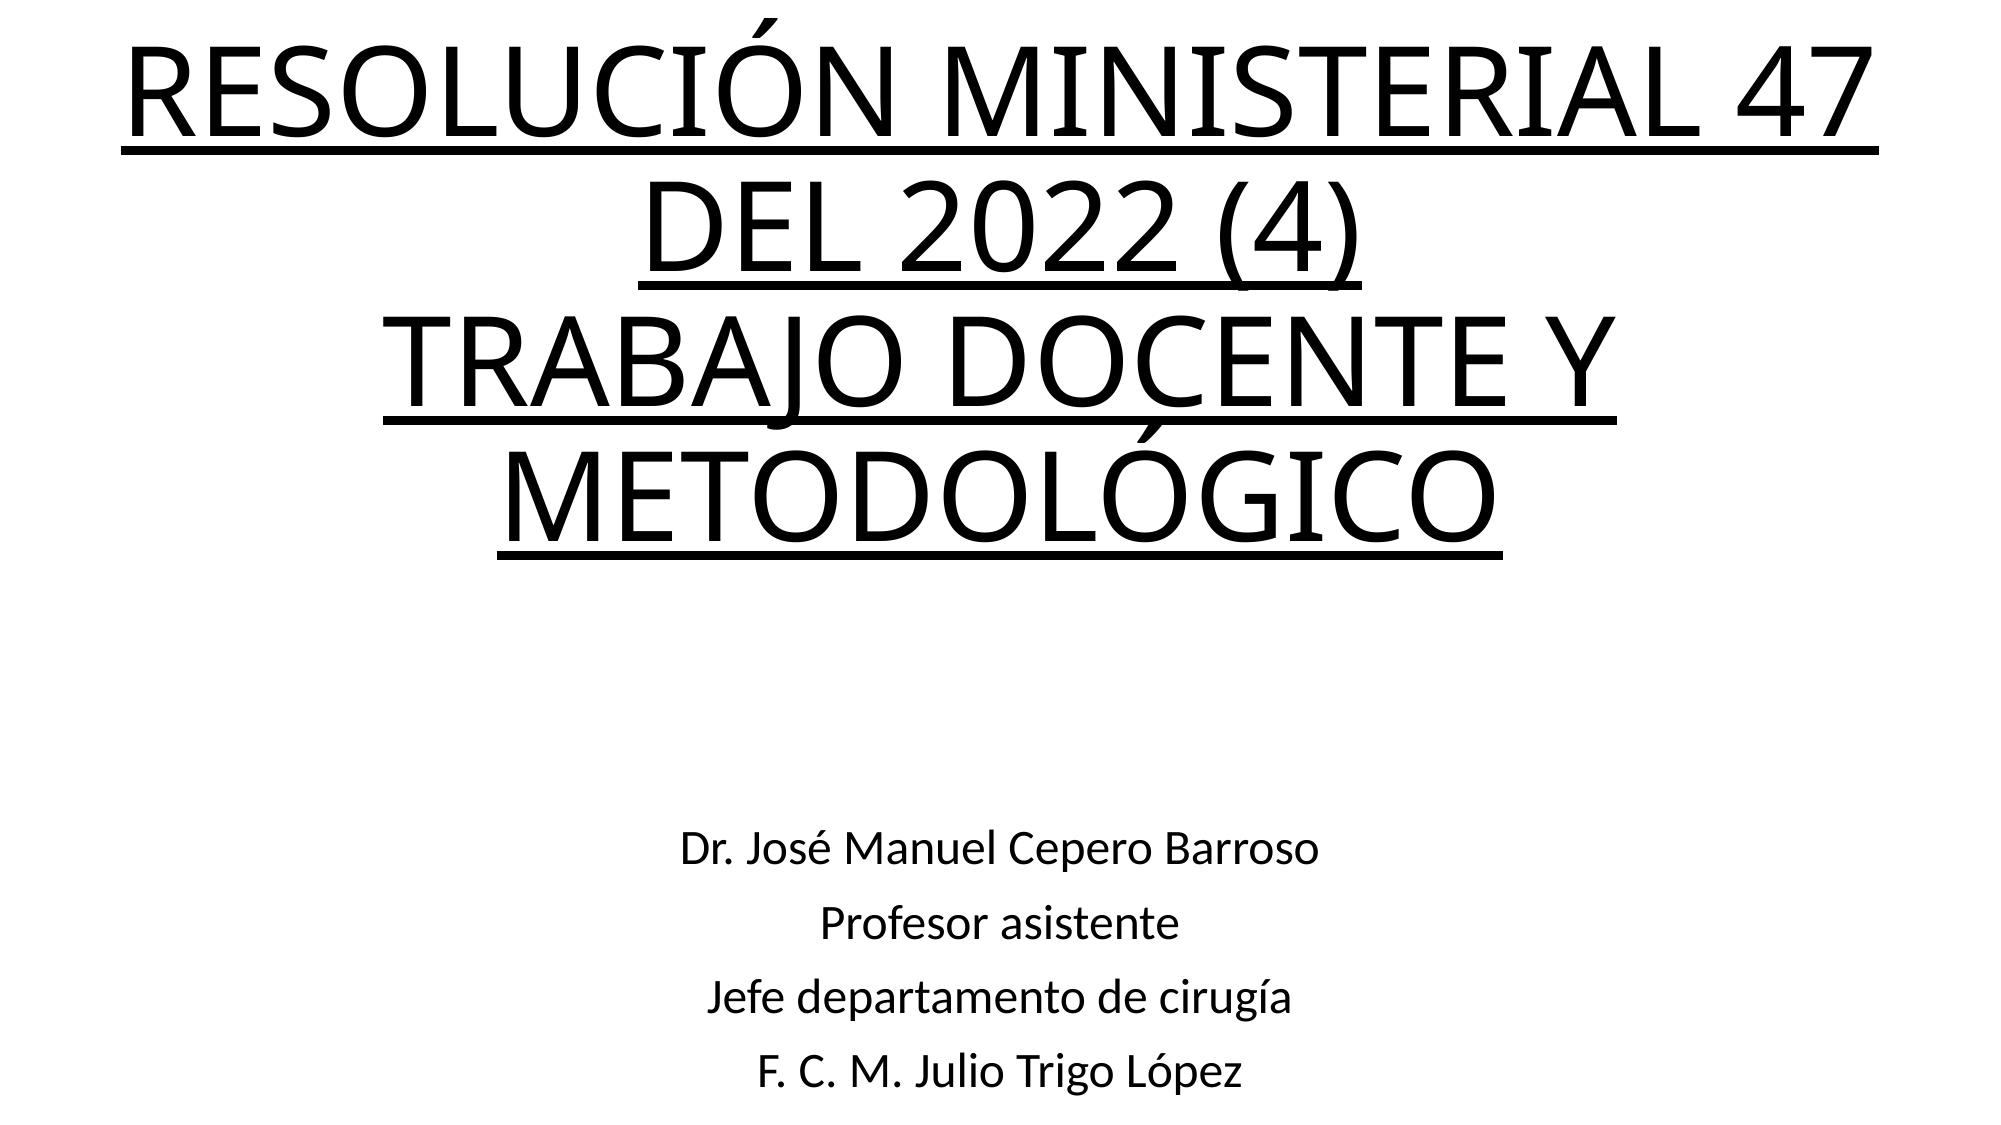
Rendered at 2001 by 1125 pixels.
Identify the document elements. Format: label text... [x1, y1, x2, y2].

title RESOLUCIÓN MINISTERIAL 47 DEL 2022 (4) TRABAJO DOCENTE Y METODOLÓGICO [0, 0, 2000, 576]
subtitle Dr. José Manuel Cepero Barroso Profesor asistente Jefe departamento de cirugía F. C. M. Julio Trigo López [249, 814, 1750, 1109]
